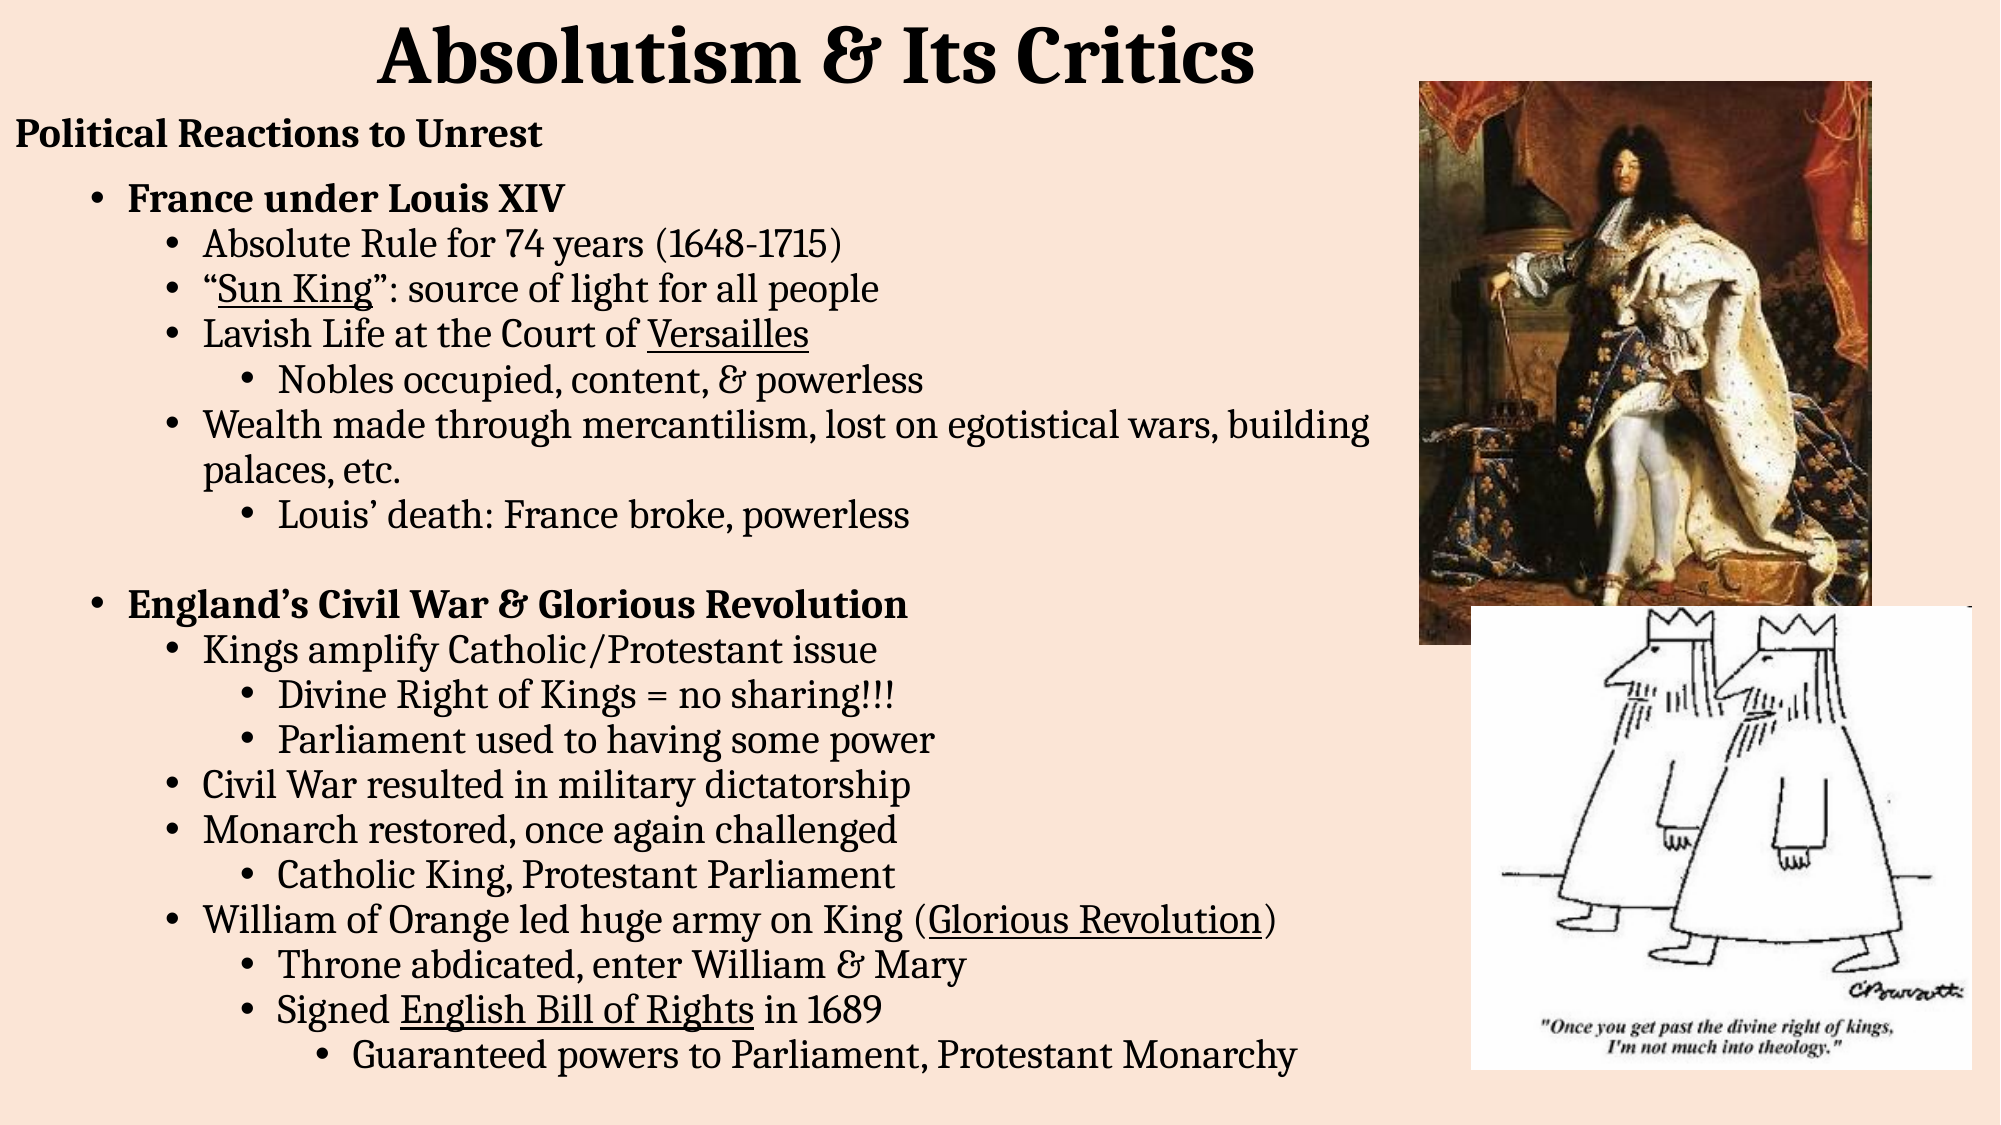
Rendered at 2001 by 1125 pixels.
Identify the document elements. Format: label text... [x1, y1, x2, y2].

title Absolutism & Its Critics [362, 0, 1638, 113]
list Political Reactions to Unrest France under Louis XIV Absolute Rule for 74 years (1648-1715) “Sun King”: source of light for all people Lavish Life at the Court of Versailles Nobles occupied, content, & powerless Wealth made through mercantilism, lost on egotistical wars, building palaces, etc. Louis’ death: France broke, powerless England’s Civil War & Glorious Revolution Kings amplify Catholic/Protestant issue Divine Right of Kings = no sharing!!! Parliament used to having some power Civil War resulted in military dictatorship Monarch restored, once again challenged Catholic King, Protestant Parliament William of Orange led huge army on King (Glorious Revolution) Throne abdicated, enter William & Mary Signed English Bill of Rights in 1689 Guaranteed powers to Parliament, Protestant Monarchy [0, 104, 1402, 1117]
picture [1419, 81, 1972, 1070]
